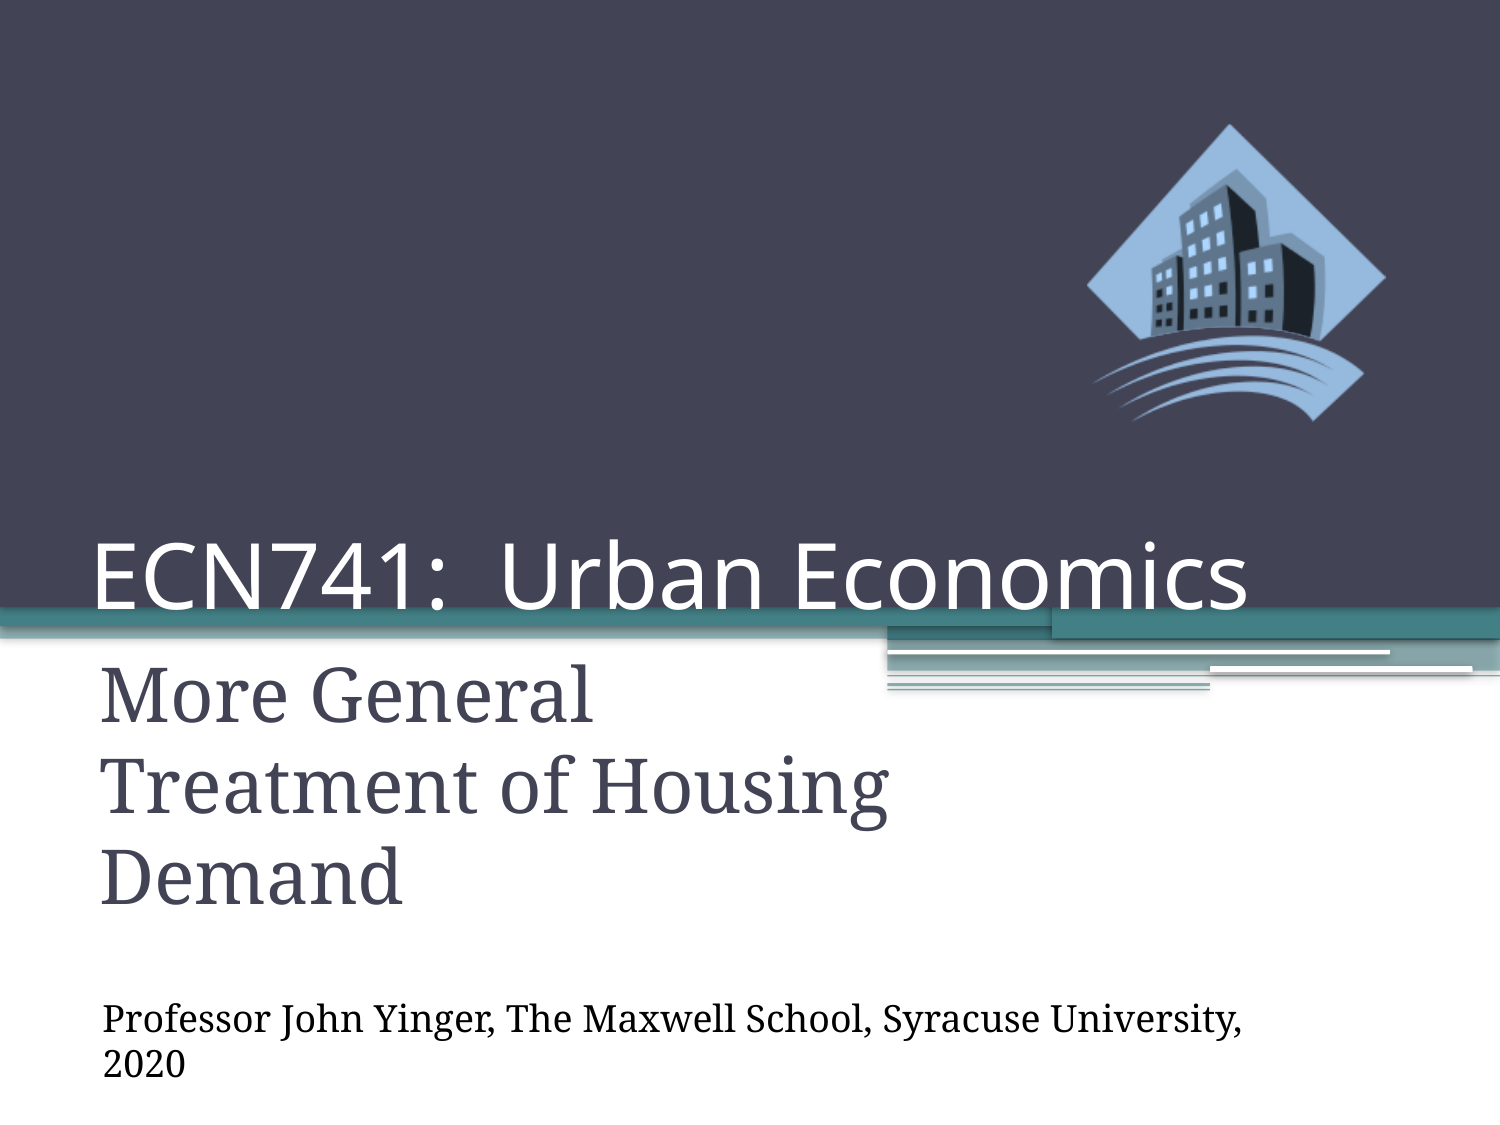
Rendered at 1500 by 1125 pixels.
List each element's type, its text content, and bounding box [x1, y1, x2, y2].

subtitle More General Treatment of Housing Demand [75, 639, 963, 928]
title ECN741: Urban Economics [75, 394, 1463, 636]
picture [1087, 124, 1386, 423]
text_box Professor John Yinger, The Maxwell School, Syracuse University, 2020 [87, 987, 1325, 1093]
